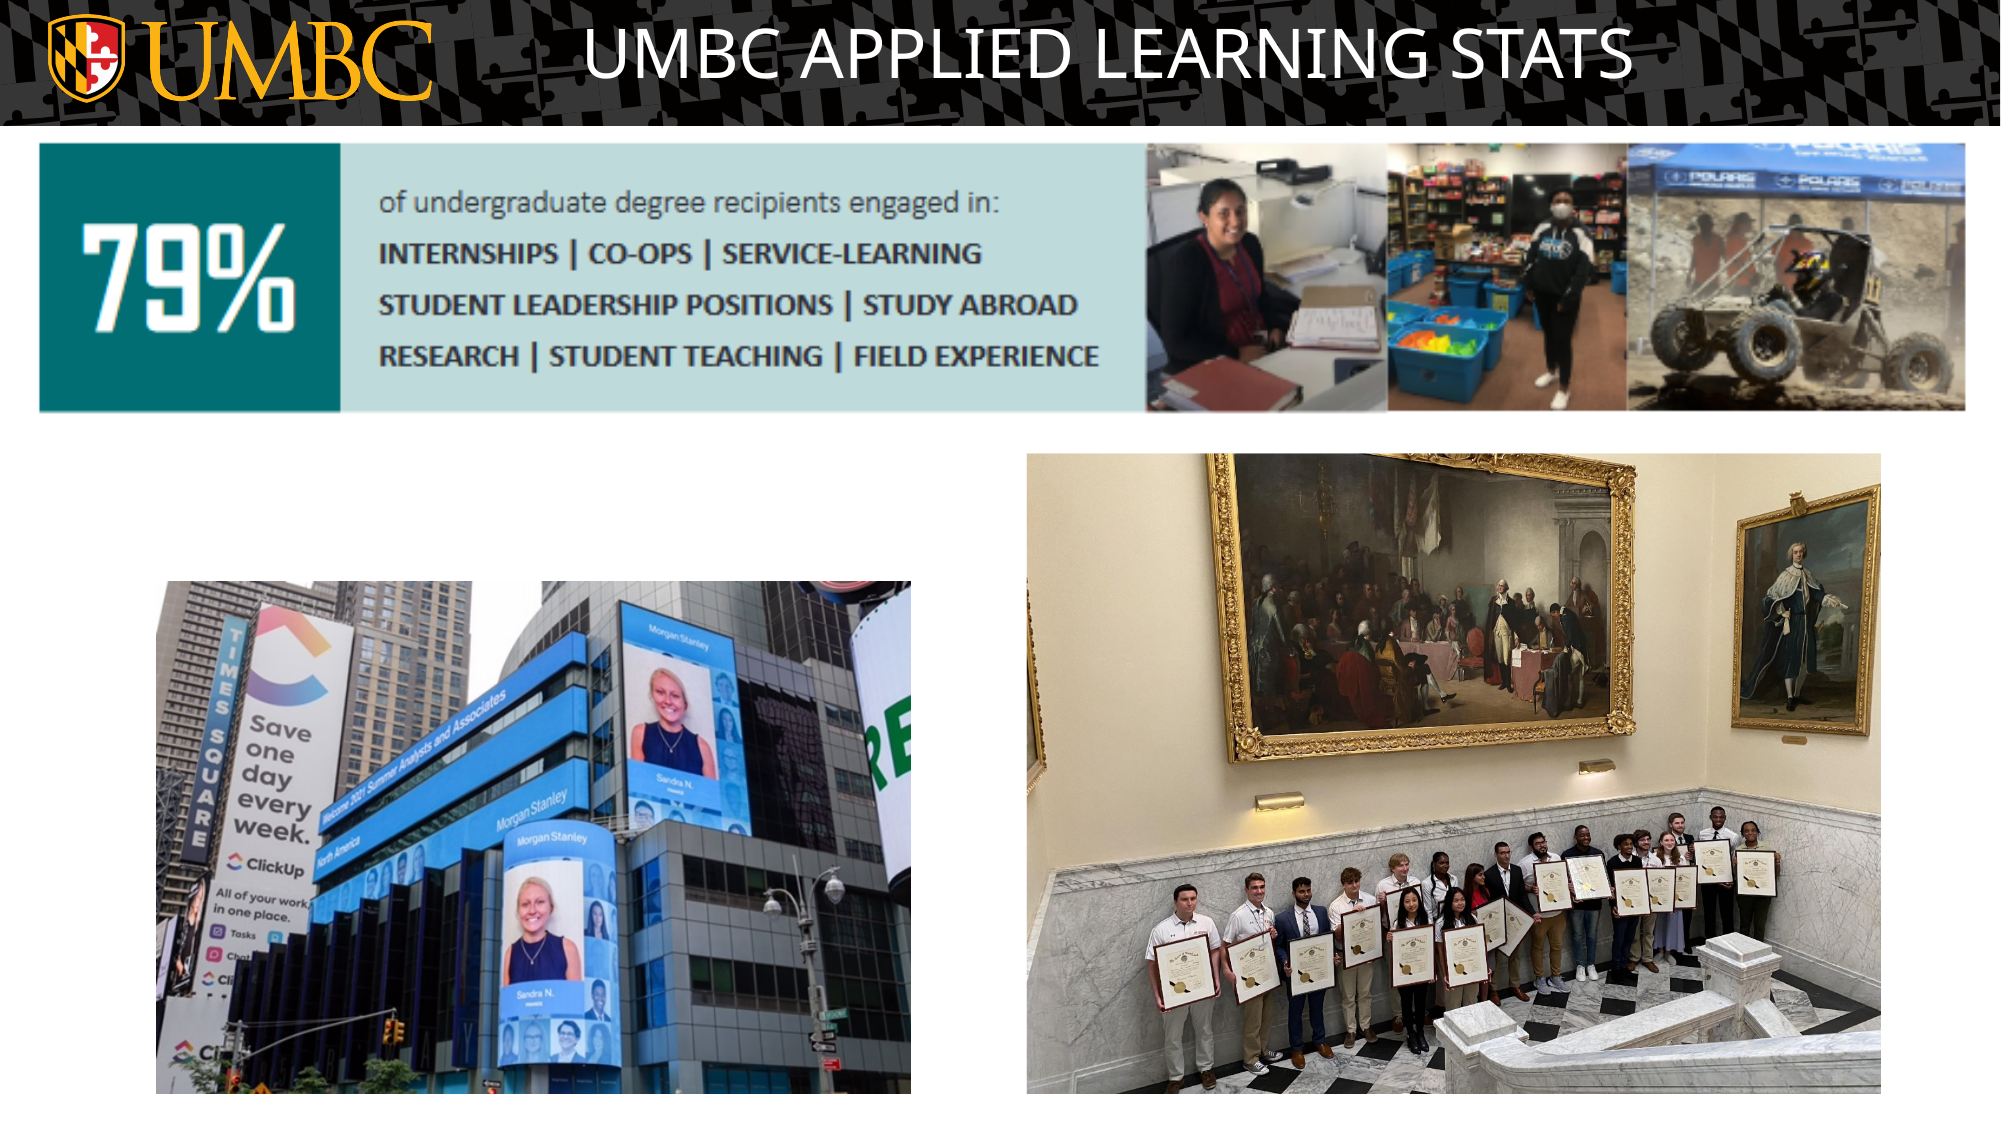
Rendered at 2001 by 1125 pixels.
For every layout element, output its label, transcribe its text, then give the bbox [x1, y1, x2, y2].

title UMBC APPLIED LEARNING STATS [566, 12, 2000, 103]
picture [155, 581, 911, 1095]
picture [1025, 452, 1881, 1095]
picture [0, 0, 2001, 436]
